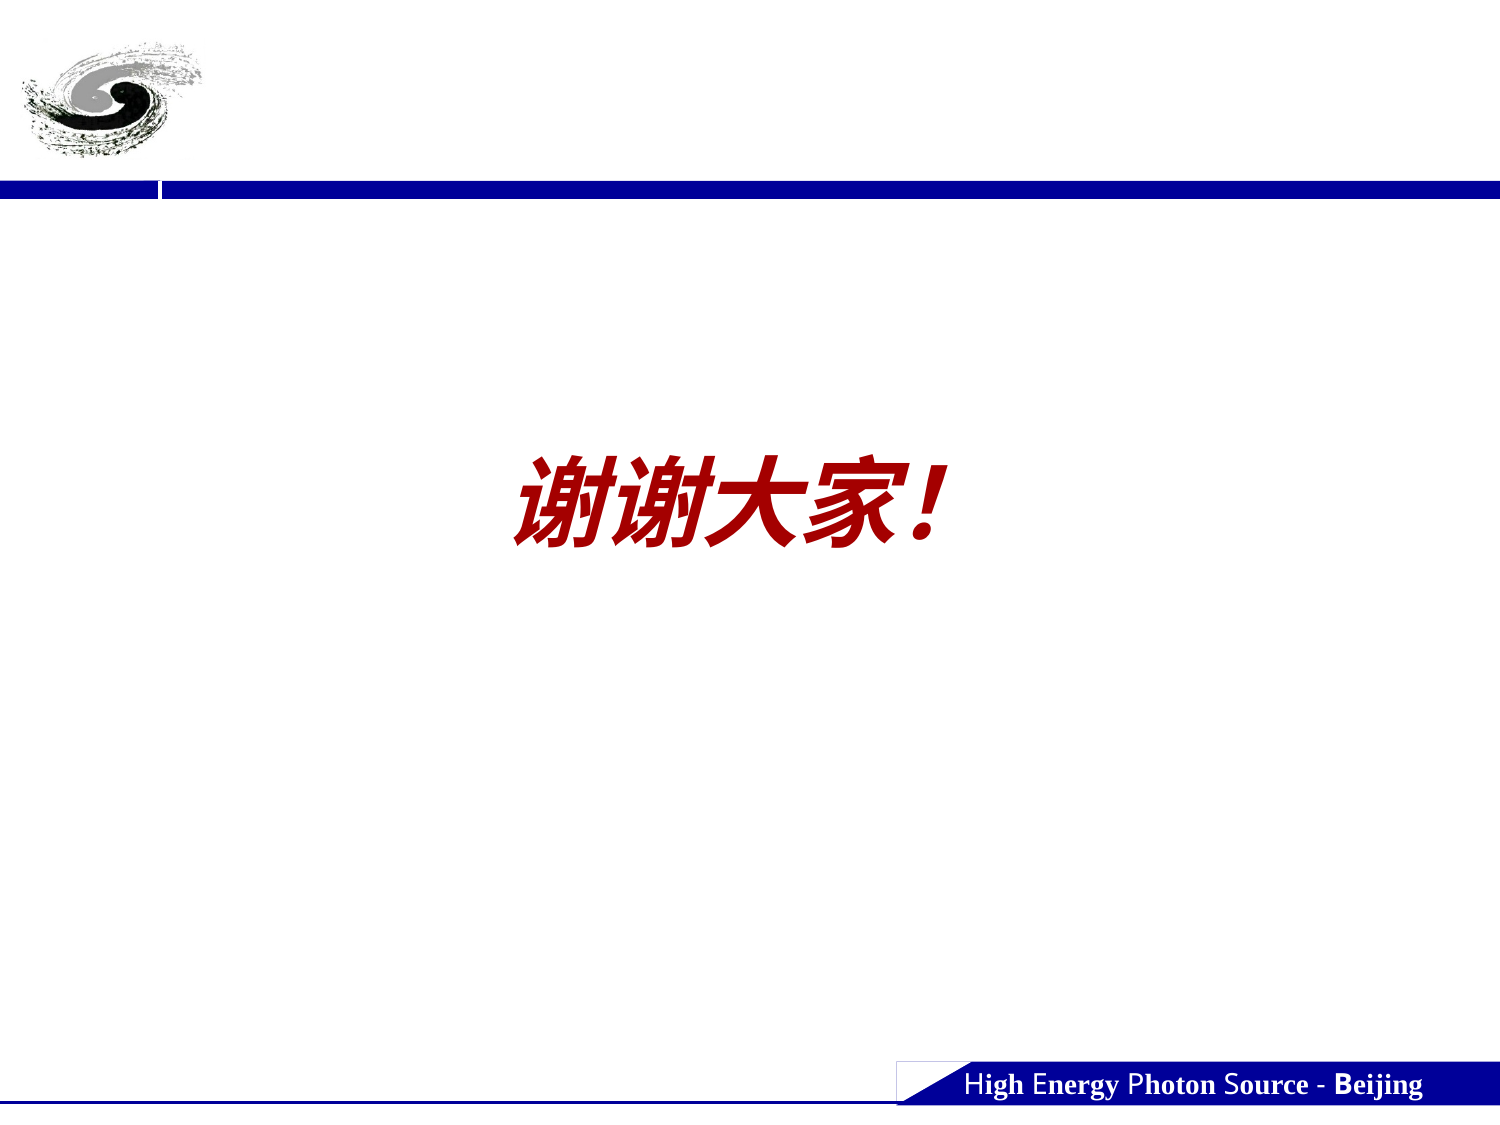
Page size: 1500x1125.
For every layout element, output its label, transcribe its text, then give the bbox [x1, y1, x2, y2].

picture [20, 38, 209, 160]
title 谢谢大家！ [0, 446, 1500, 687]
